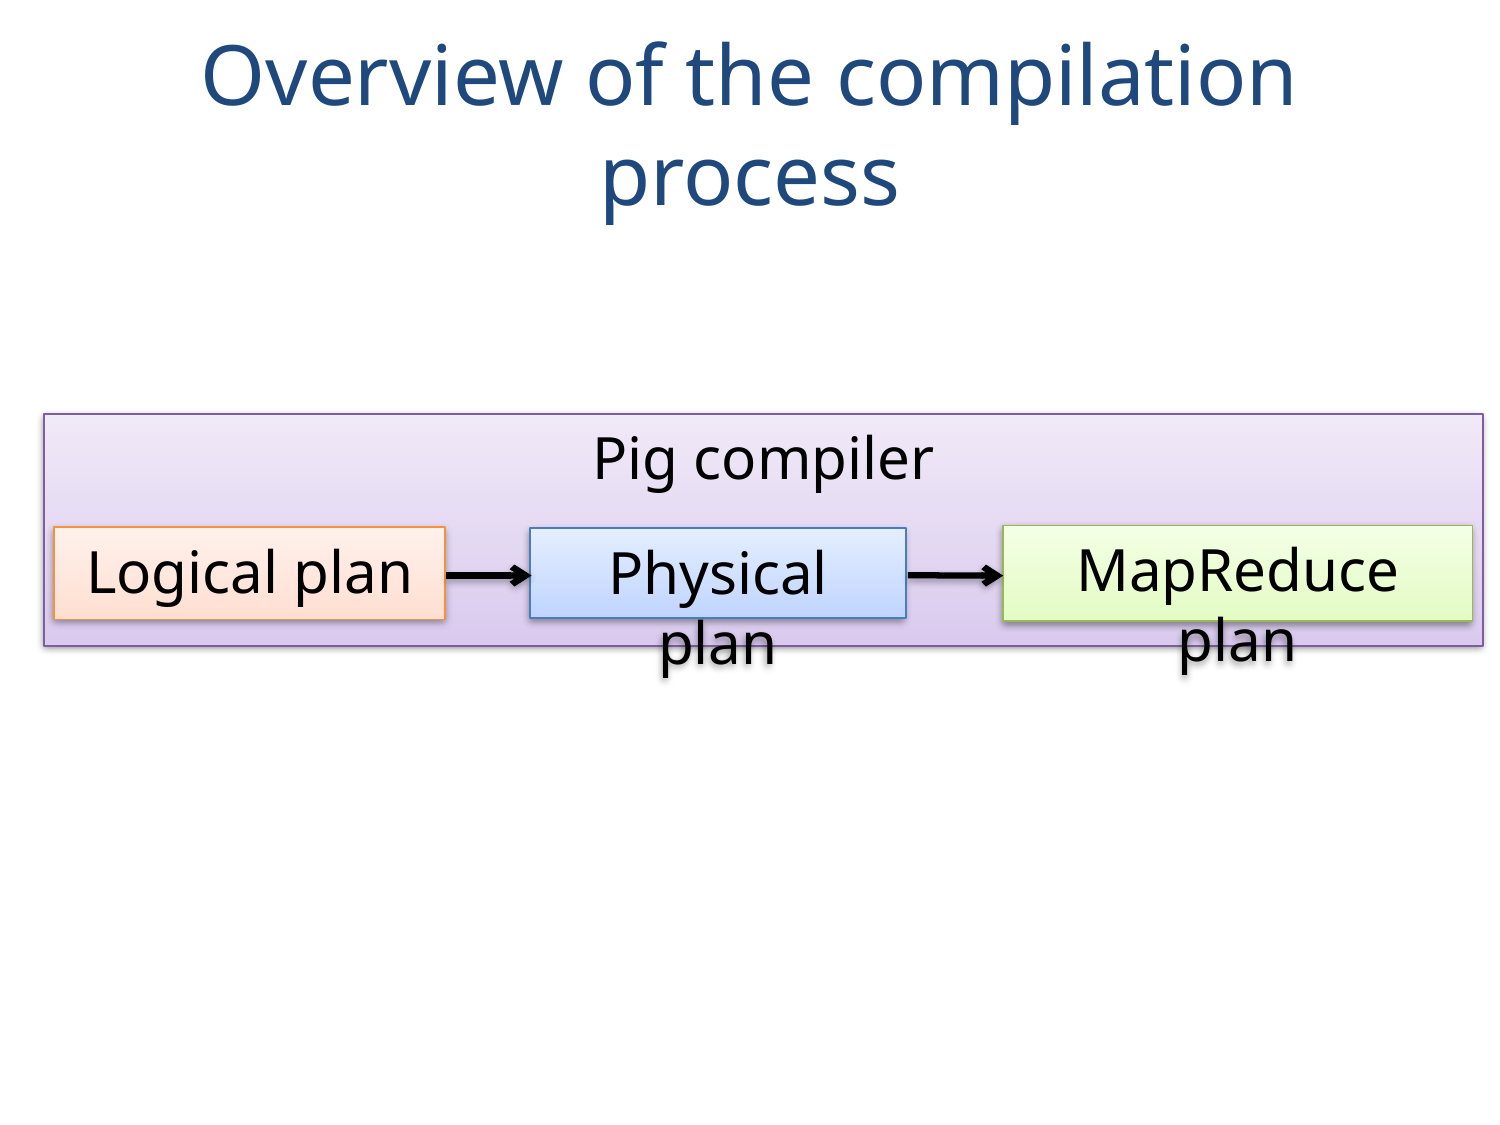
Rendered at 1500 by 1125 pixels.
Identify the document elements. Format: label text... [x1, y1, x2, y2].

title Overview of the compilation process [75, 28, 1425, 216]
text_box MapReduce plan [1002, 525, 1473, 622]
text_box Pig compiler [43, 413, 1484, 647]
text_box Physical plan [529, 527, 907, 619]
text_box Logical plan [53, 526, 446, 620]
